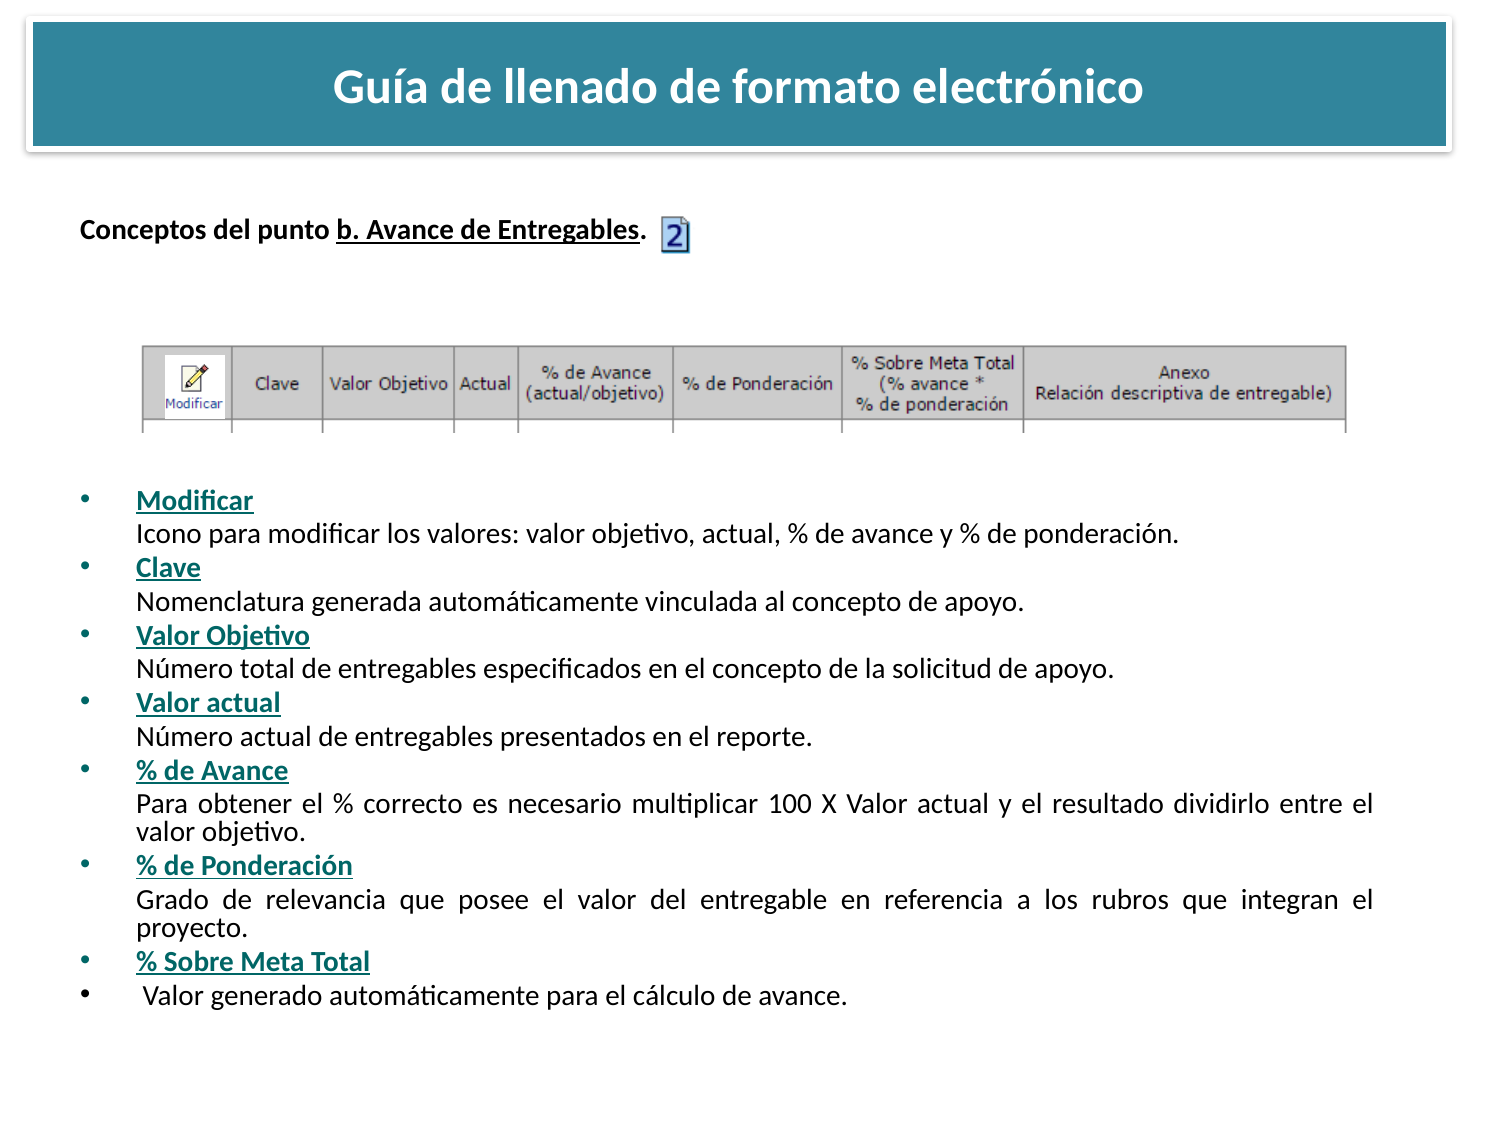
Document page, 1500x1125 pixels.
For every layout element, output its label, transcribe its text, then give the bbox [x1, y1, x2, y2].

list Conceptos del punto b. Avance de Entregables. Modificar Icono para modificar los valores: valor objetivo, actual, % de avance y % de ponderación. Clave Nomenclatura generada automáticamente vinculada al concepto de apoyo. Valor Objetivo Número total de entregables especificados en el concepto de la solicitud de apoyo. Valor actual Número actual de entregables presentados en el reporte. % de Avance Para obtener el % correcto es necesario multiplicar 100 X Valor actual y el resultado dividirlo entre el valor objetivo. % de Ponderación Grado de relevancia que posee el valor del entregable en referencia a los rubros que integran el proyecto. % Sobre Meta Total Valor generado automáticamente para el cálculo de avance. [64, 209, 1390, 953]
text_box Guía de llenado de formato electrónico [26, 16, 1452, 152]
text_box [136, 207, 1353, 433]
